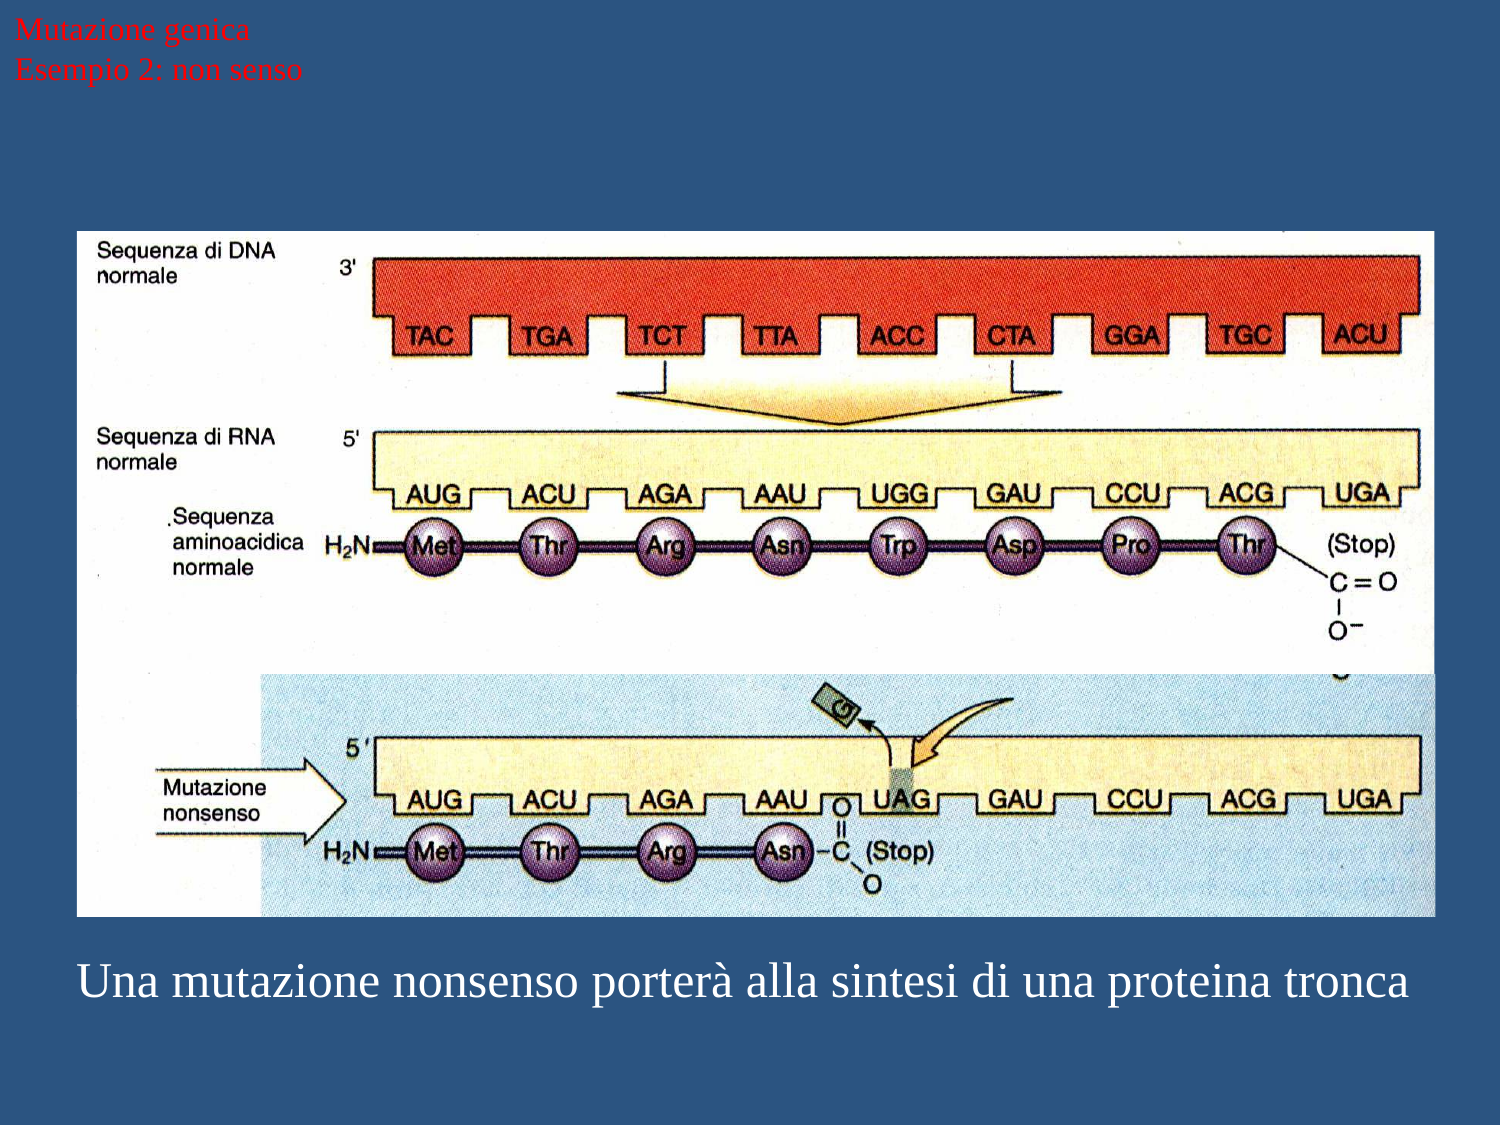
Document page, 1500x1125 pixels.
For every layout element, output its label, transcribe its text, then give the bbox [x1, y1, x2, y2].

text_box Una mutazione nonsenso porterà alla sintesi di una proteina tronca [61, 940, 1425, 1016]
picture [76, 231, 1436, 918]
text_box Mutazione genica Esempio 2: non senso [0, 0, 638, 95]
